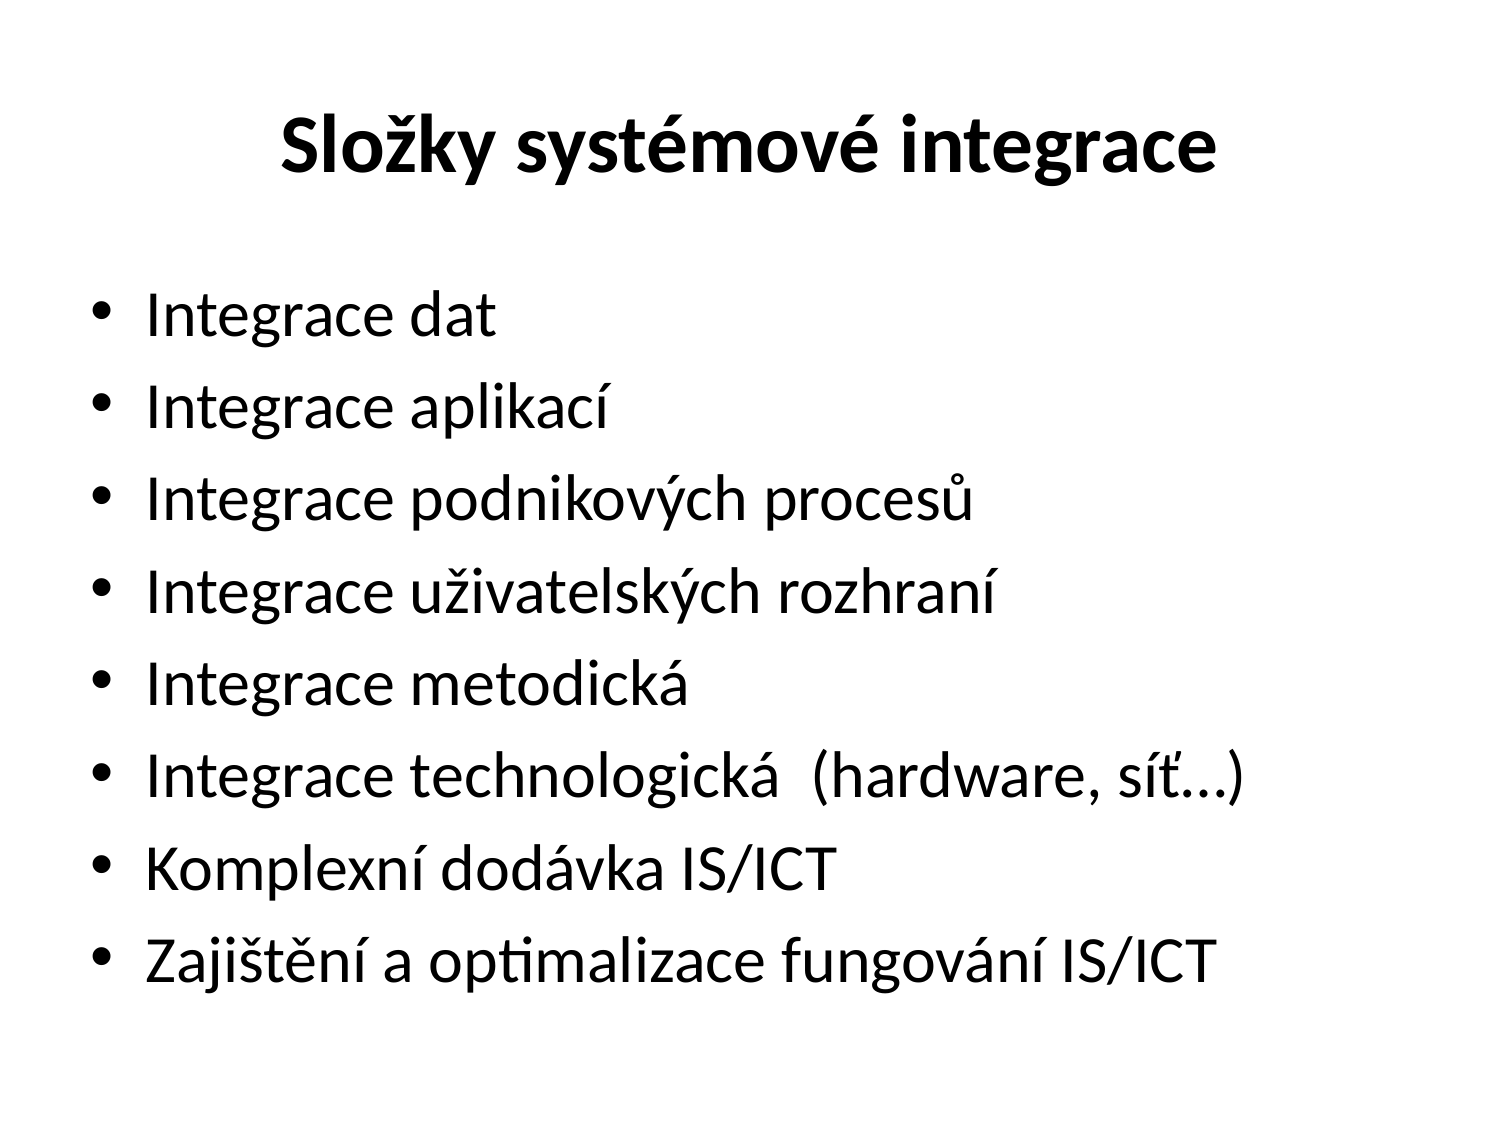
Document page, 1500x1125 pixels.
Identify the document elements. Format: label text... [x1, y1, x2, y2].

title Složky systémové integrace [75, 45, 1425, 233]
list Integrace dat Integrace aplikací Integrace podnikových procesů Integrace uživatelských rozhraní Integrace metodická Integrace technologická (hardware, síť…) Komplexní dodávka IS/ICT Zajištění a optimalizace fungování IS/ICT [75, 262, 1425, 1005]
